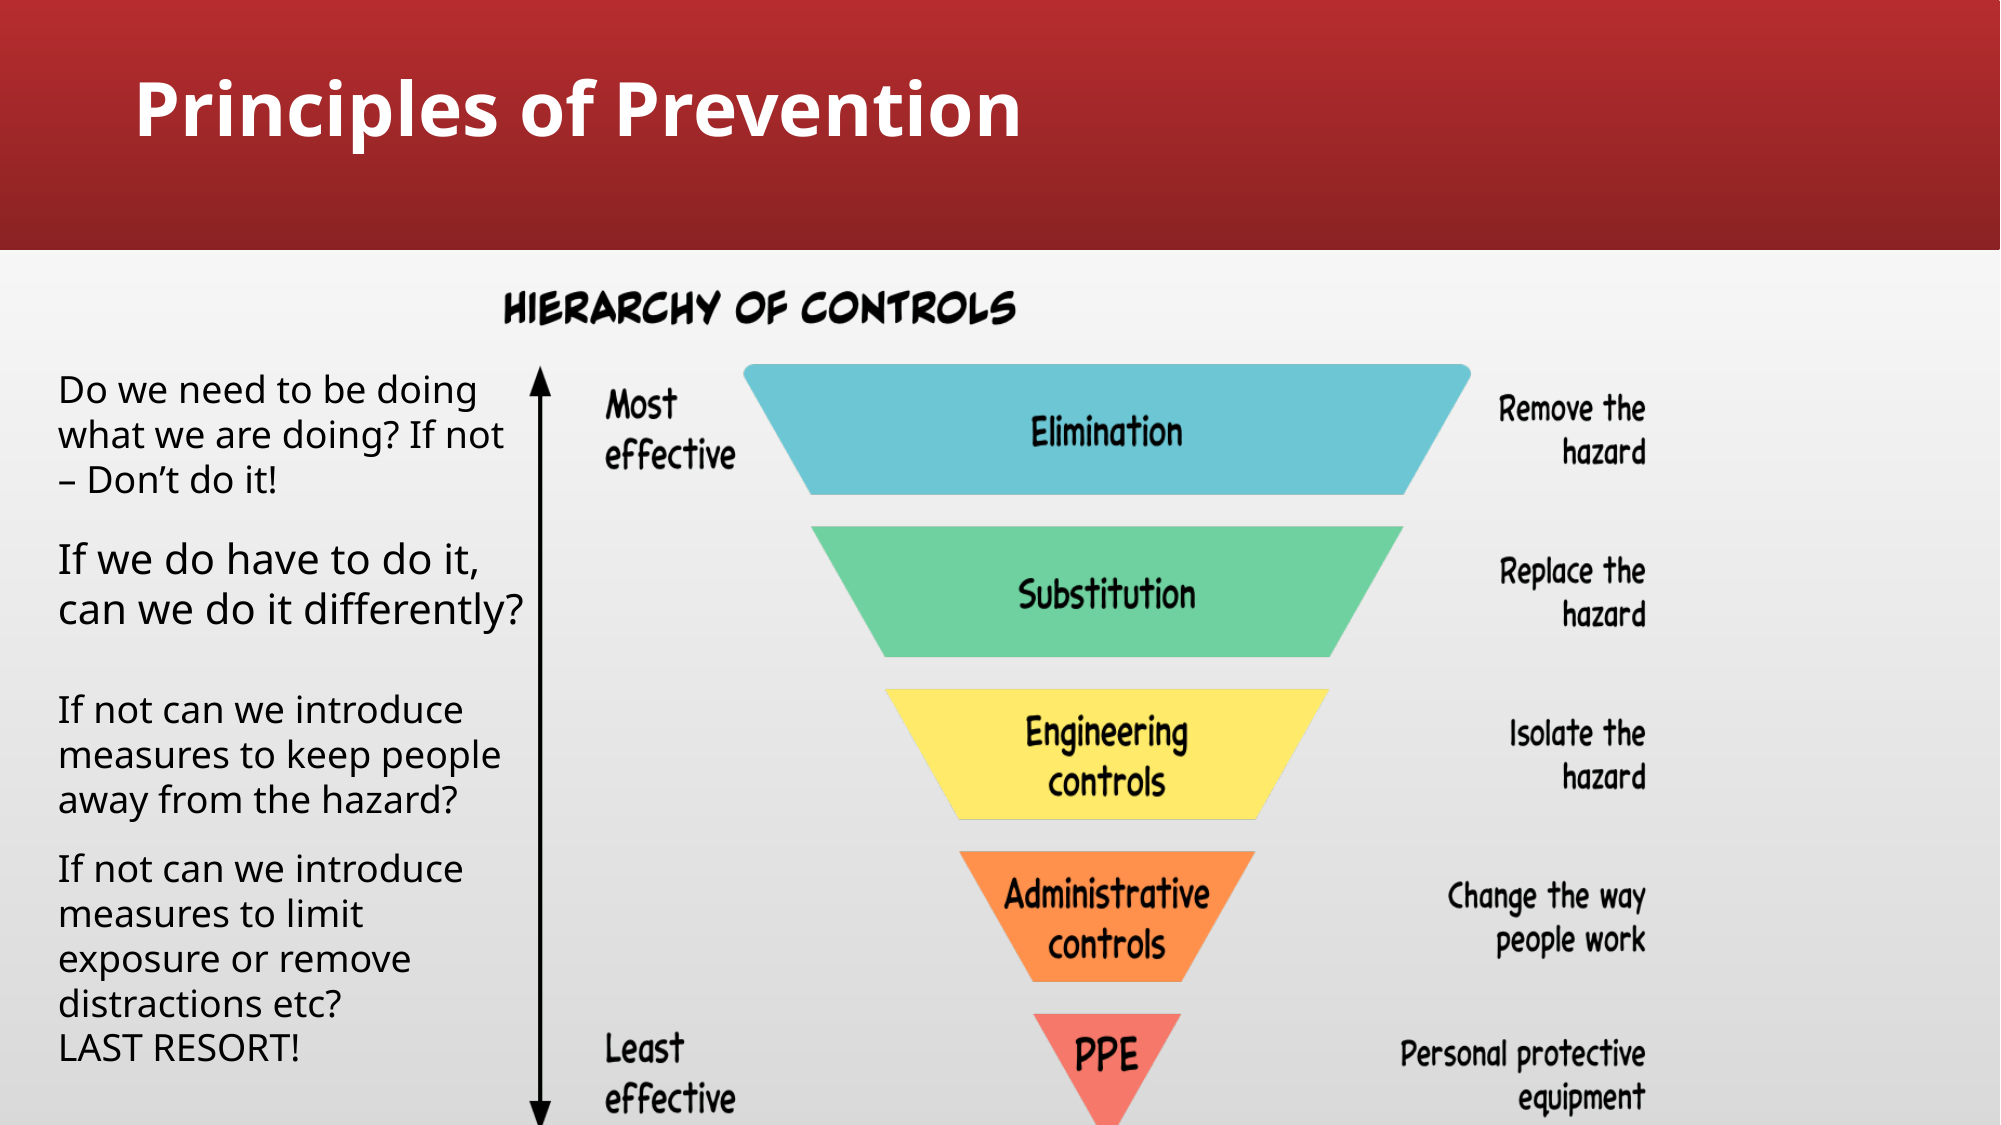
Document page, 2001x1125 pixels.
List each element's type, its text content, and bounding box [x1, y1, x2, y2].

text_box If we do have to do it, can we do it differently? [43, 525, 470, 641]
text_box If not can we introduce measures to keep people away from the hazard? [43, 678, 470, 829]
text_box Do we need to be doing what we are doing? If not – Don’t do it! [43, 358, 470, 509]
text_box If not can we introduce measures to limit exposure or remove distractions etc? [43, 838, 470, 1016]
text_box LAST RESORT! [43, 1016, 470, 1077]
title Principles of Prevention [118, 19, 1918, 206]
picture [470, 259, 1683, 1125]
